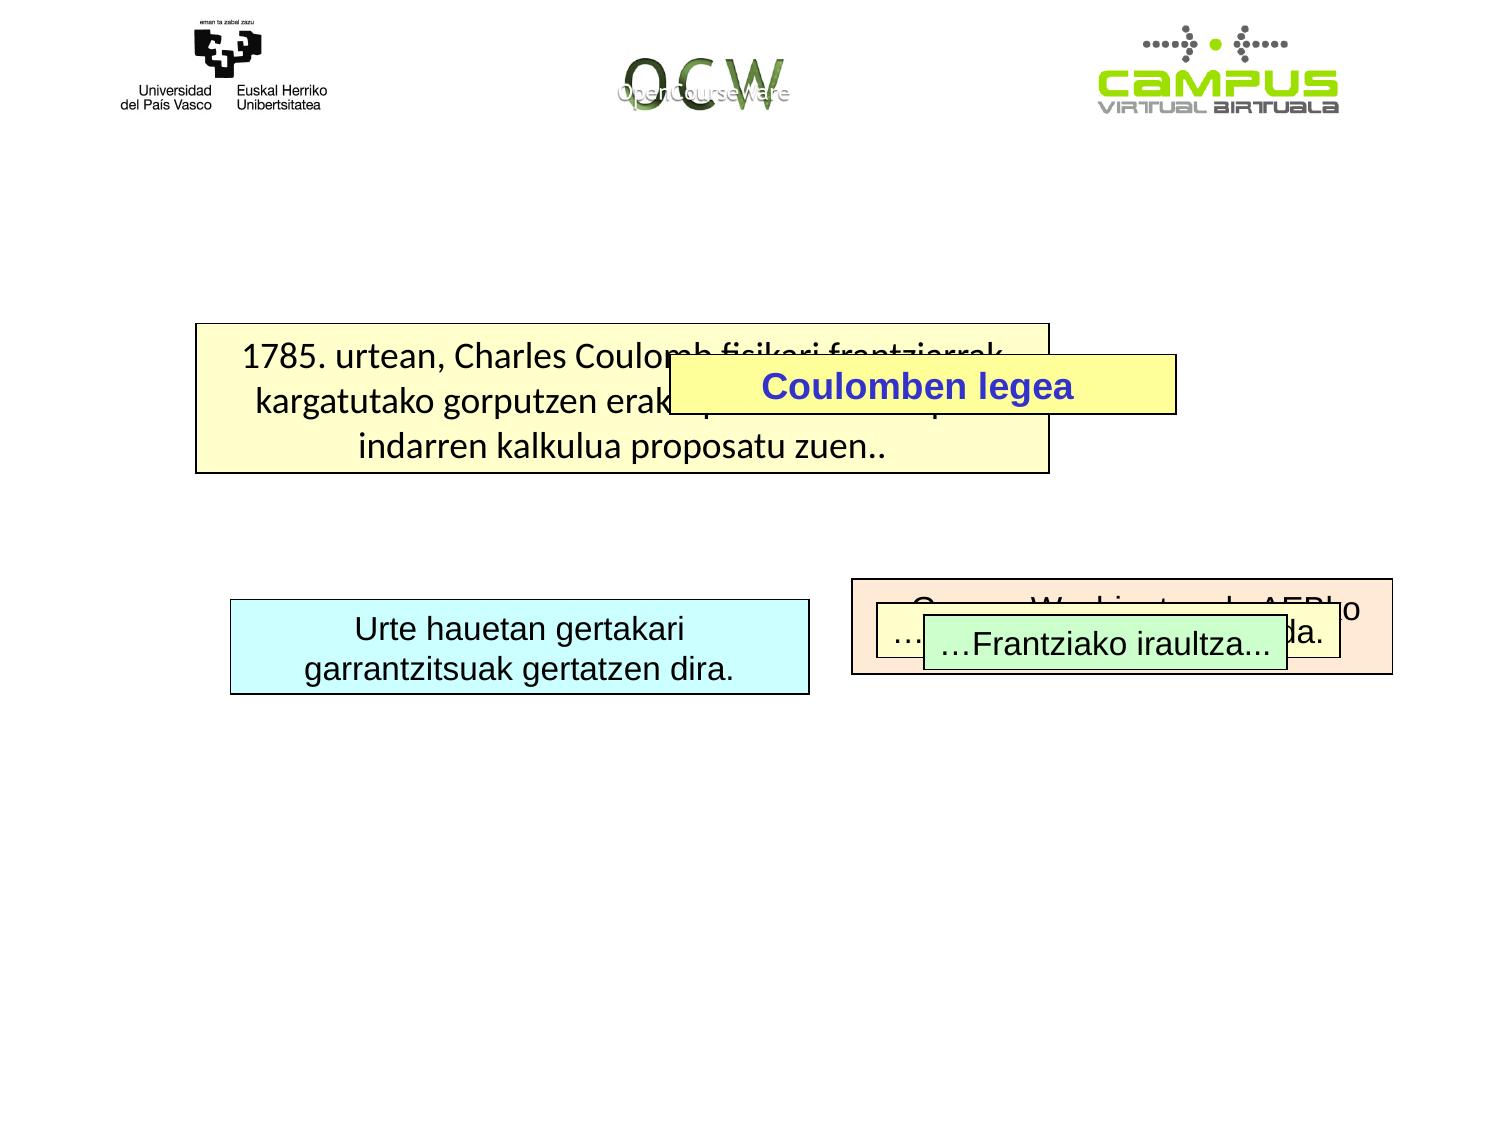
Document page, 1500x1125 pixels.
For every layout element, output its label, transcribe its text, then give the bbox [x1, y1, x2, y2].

text_box ...George Washington da AEBko lehen lehendakaria... [852, 579, 1393, 674]
picture [611, 28, 799, 124]
picture [112, 11, 338, 117]
text_box 1785. urtean, Charles Coulomb fisikari frantziarrak kargatutako gorputzen erakarpen edo alderapen indarren kalkulua proposatu zuen.. [196, 323, 1050, 473]
text_box Coulomben legea [669, 354, 1176, 415]
text_box …Frantziako iraultza... [924, 614, 1288, 670]
picture [1095, 23, 1340, 115]
text_box …lurrin makina asmatzen da. [876, 602, 1340, 658]
text_box Urte hauetan gertakari garrantzitsuak gertatzen dira. [230, 599, 809, 695]
